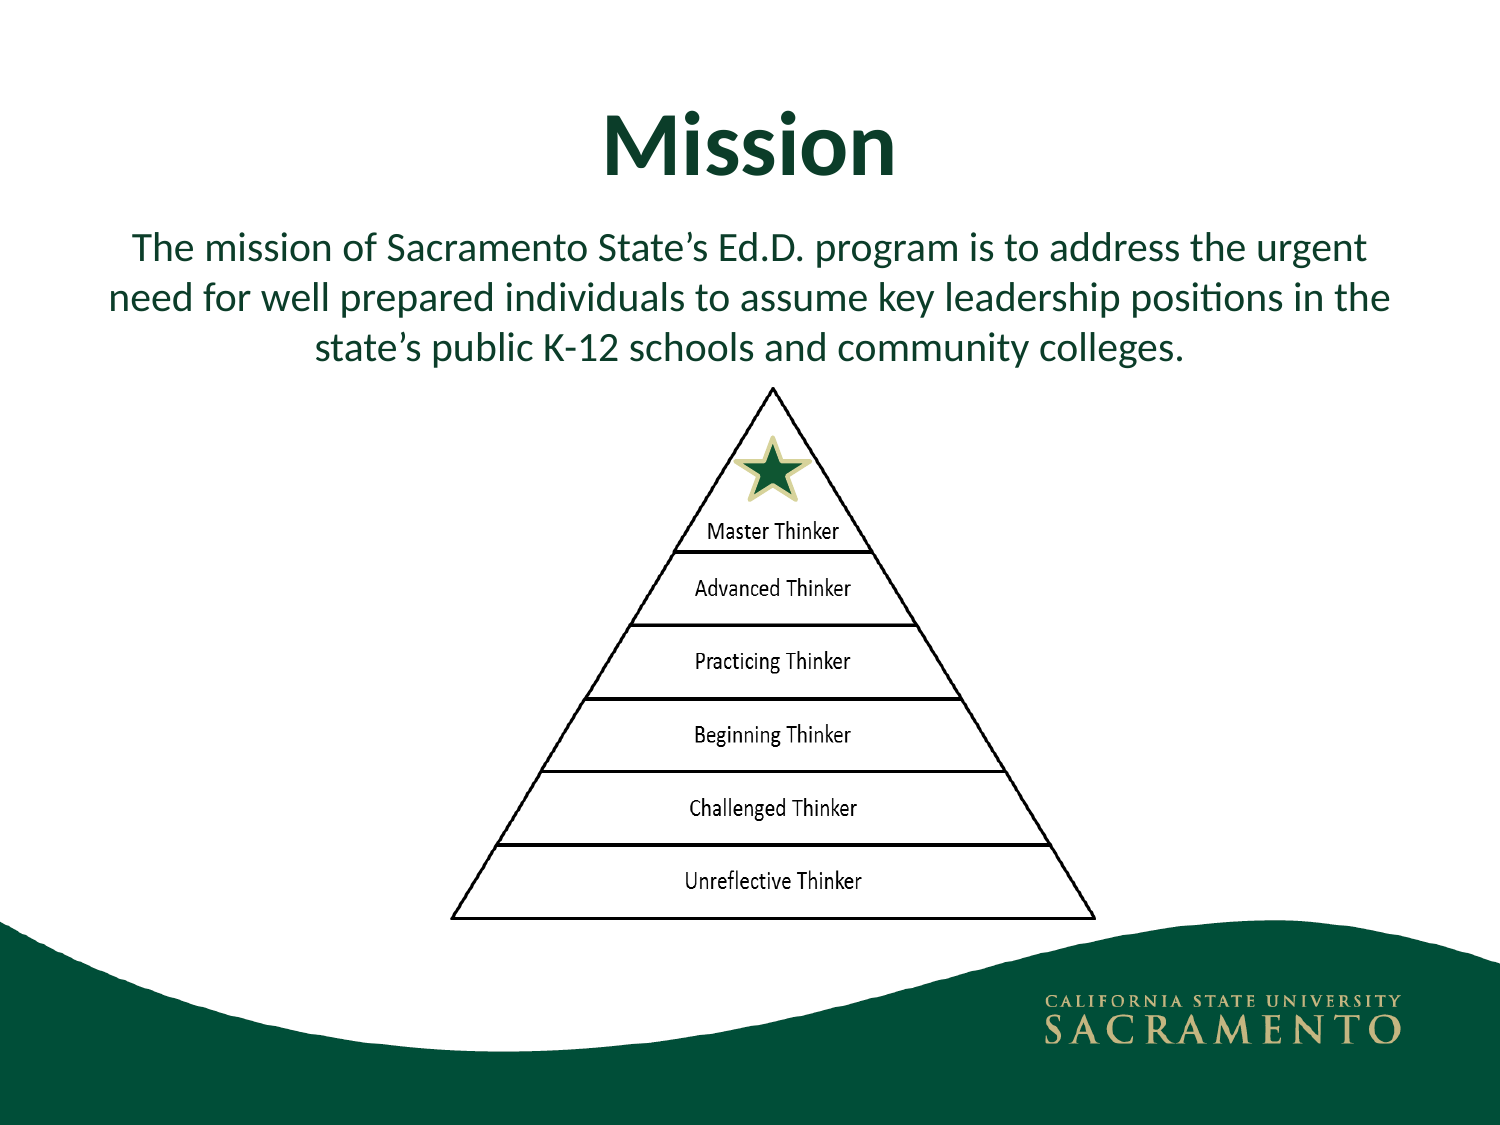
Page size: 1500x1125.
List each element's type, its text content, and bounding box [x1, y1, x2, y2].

list The mission of Sacramento State’s Ed.D. program is to address the urgent need for well prepared individuals to assume key leadership positions in the state’s public K-12 schools and community colleges. [75, 212, 1425, 890]
title Mission [75, 45, 1425, 212]
picture [0, 0, 1500, 1125]
